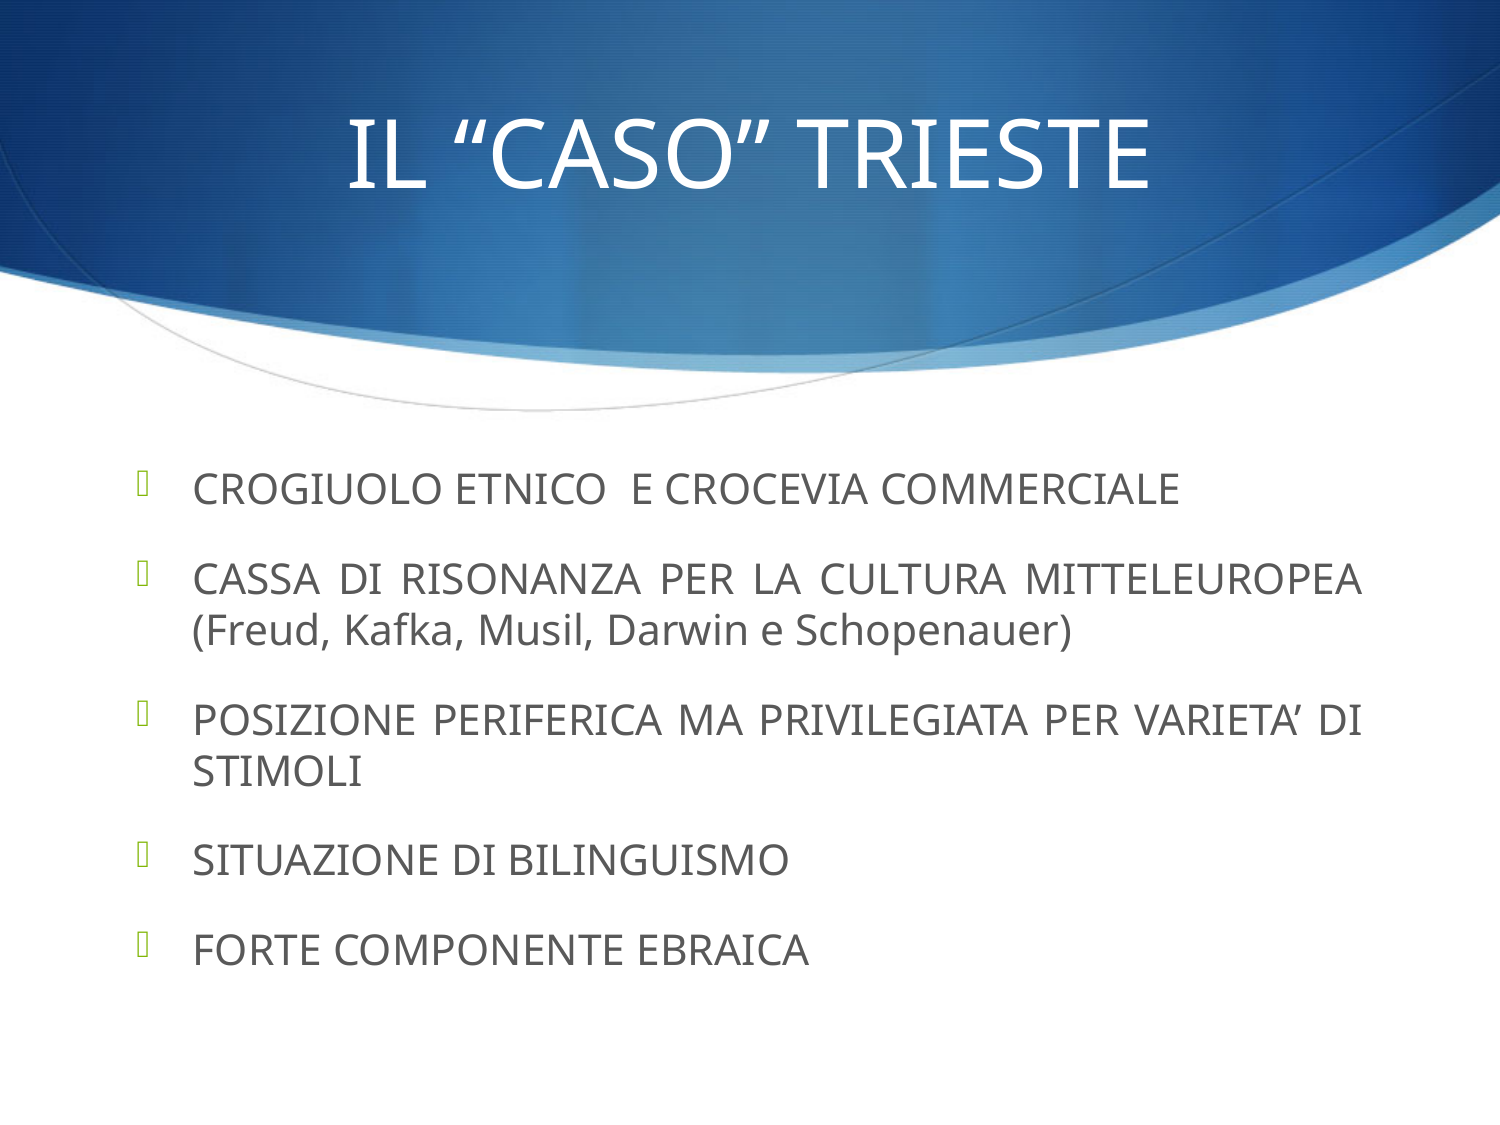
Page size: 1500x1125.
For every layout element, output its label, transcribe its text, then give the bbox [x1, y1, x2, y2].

picture [0, 0, 1500, 1125]
list CROGIUOLO ETNICO E CROCEVIA COMMERCIALE CASSA DI RISONANZA PER LA CULTURA MITTELEUROPEA (Freud, Kafka, Musil, Darwin e Schopenauer) POSIZIONE PERIFERICA MA PRIVILEGIATA PER VARIETA’ DI STIMOLI SITUAZIONE DI BILINGUISMO FORTE COMPONENTE EBRAICA [121, 454, 1379, 991]
title IL “CASO” TRIESTE [75, 56, 1425, 245]
